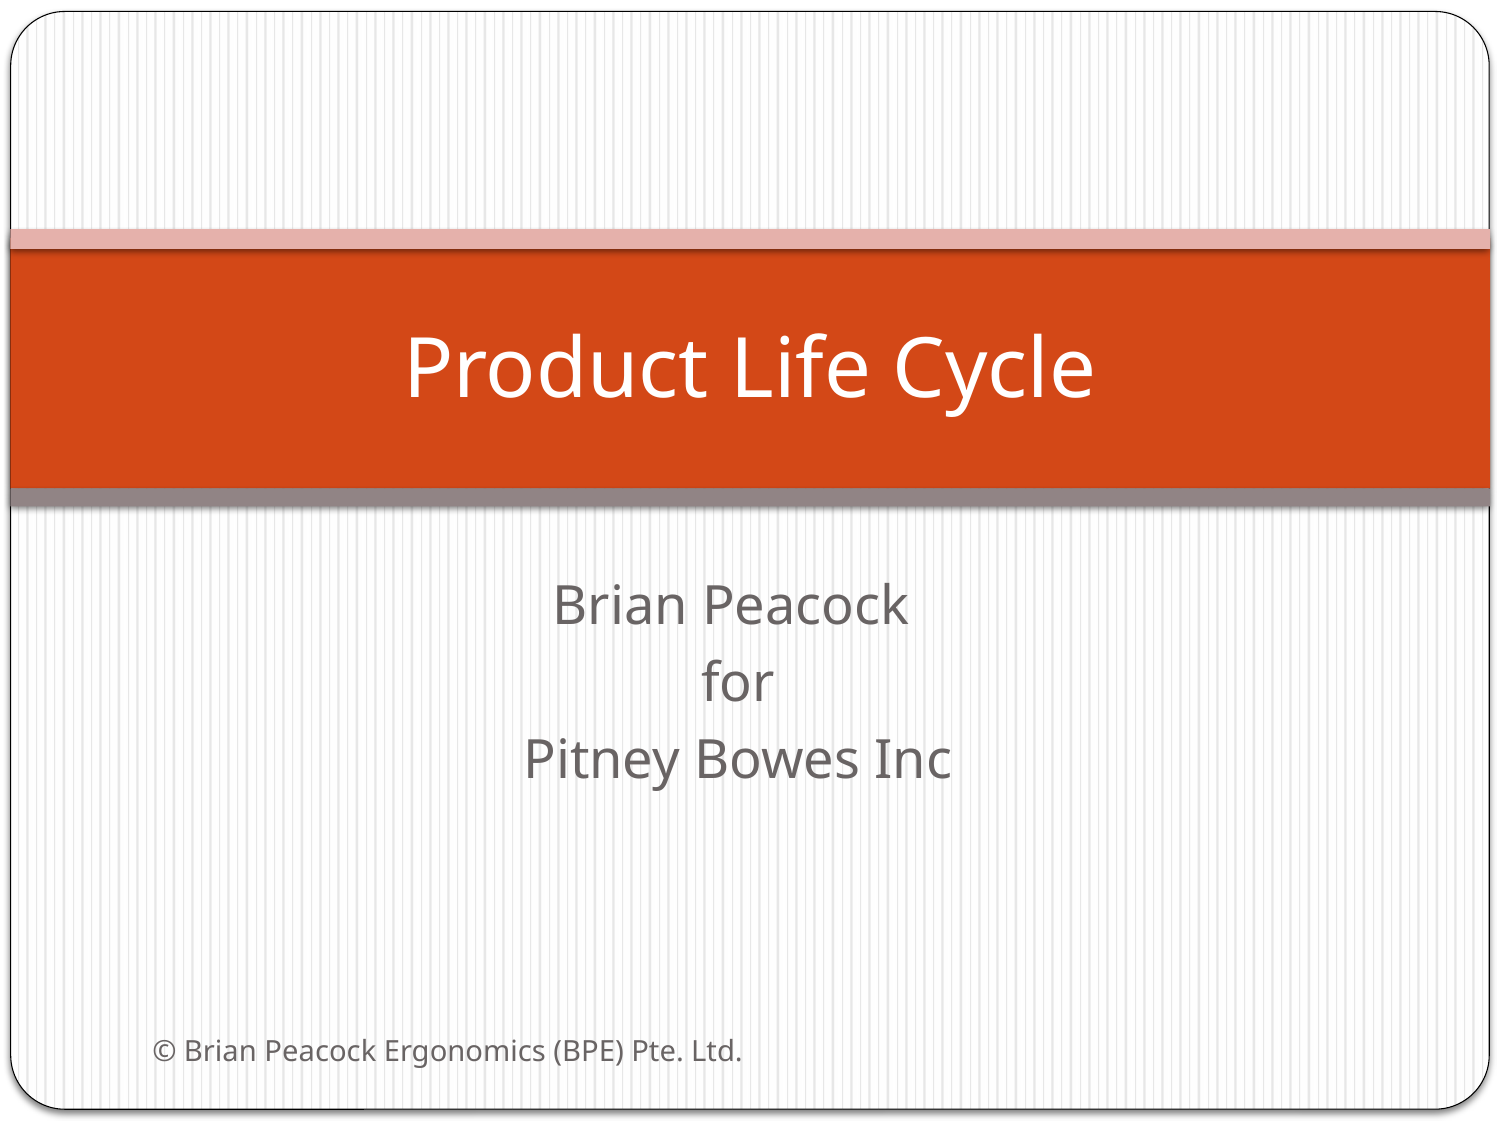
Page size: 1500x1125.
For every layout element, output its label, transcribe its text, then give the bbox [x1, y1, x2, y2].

title Product Life Cycle [75, 247, 1425, 489]
text_box Brian Peacock for Pitney Bowes Inc [99, 562, 1377, 850]
footer © Brian Peacock Ergonomics (BPE) Pte. Ltd. [137, 1012, 788, 1088]
